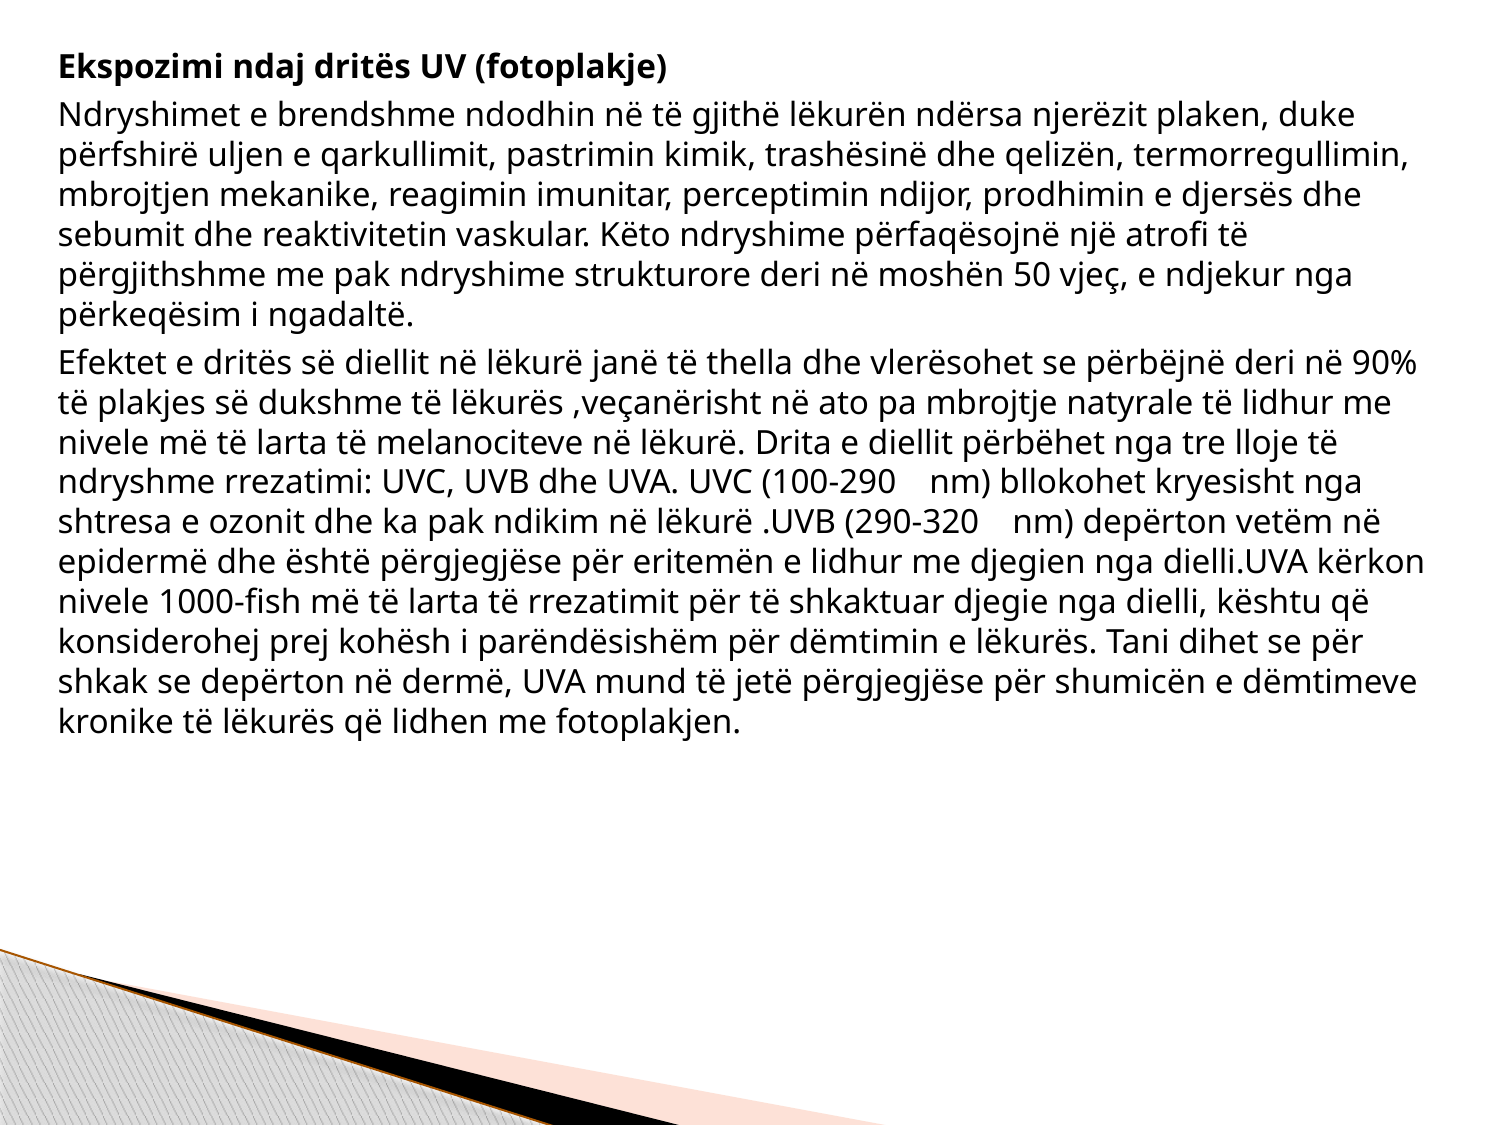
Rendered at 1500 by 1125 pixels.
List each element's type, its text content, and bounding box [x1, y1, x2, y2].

list Ekspozimi ndaj dritës UV (fotoplakje) Ndryshimet e brendshme ndodhin në të gjithë lëkurën ndërsa njerëzit plaken, duke përfshirë uljen e qarkullimit, pastrimin kimik, trashësinë dhe qelizën, termorregullimin, mbrojtjen mekanike, reagimin imunitar, perceptimin ndijor, prodhimin e djersës dhe sebumit dhe reaktivitetin vaskular. Këto ndryshime përfaqësojnë një atrofi të përgjithshme me pak ndryshime strukturore deri në moshën 50 vjeç, e ndjekur nga përkeqësim i ngadaltë. Efektet e dritës së diellit në lëkurë janë të thella dhe vlerësohet se përbëjnë deri në 90% të plakjes së dukshme të lëkurës ,veçanërisht në ato pa mbrojtje natyrale të lidhur me nivele më të larta të melanociteve në lëkurë. Drita e diellit përbëhet nga tre lloje të ndryshme rrezatimi: UVC, UVB dhe UVA. UVC (100-290 nm) bllokohet kryesisht nga shtresa e ozonit dhe ka pak ndikim në lëkurë .UVB (290-320 nm) depërton vetëm në epidermë dhe është përgjegjëse për eritemën e lidhur me djegien nga dielli.UVA kërkon nivele 1000-fish më të larta të rrezatimit për të shkaktuar djegie nga dielli, kështu që konsiderohej prej kohësh i parëndësishëm për dëmtimin e lëkurës. Tani dihet se për shkak se depërton në dermë, UVA mund të jetë përgjegjëse për shumicën e dëmtimeve kronike të lëkurës që lidhen me fotoplakjen. [24, 37, 1450, 1025]
